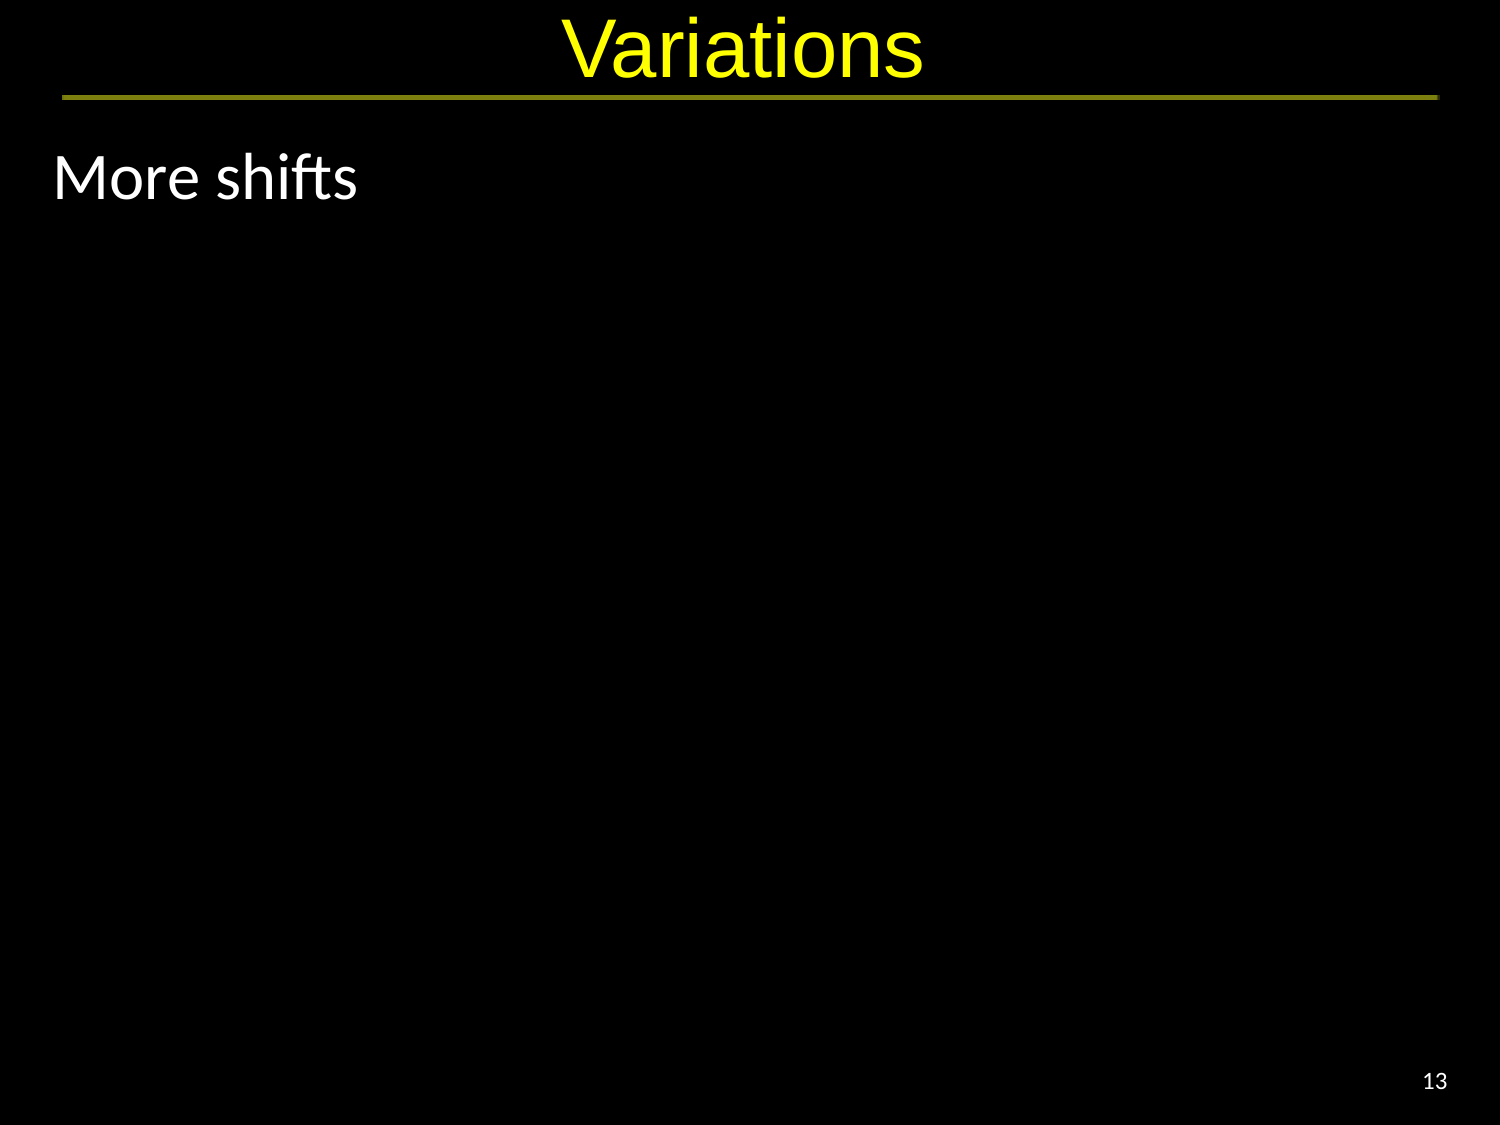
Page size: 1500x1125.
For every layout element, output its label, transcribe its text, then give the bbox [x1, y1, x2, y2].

picture [62, 95, 1440, 100]
title Variations [50, 0, 1438, 88]
list More shifts [37, 125, 1463, 1063]
